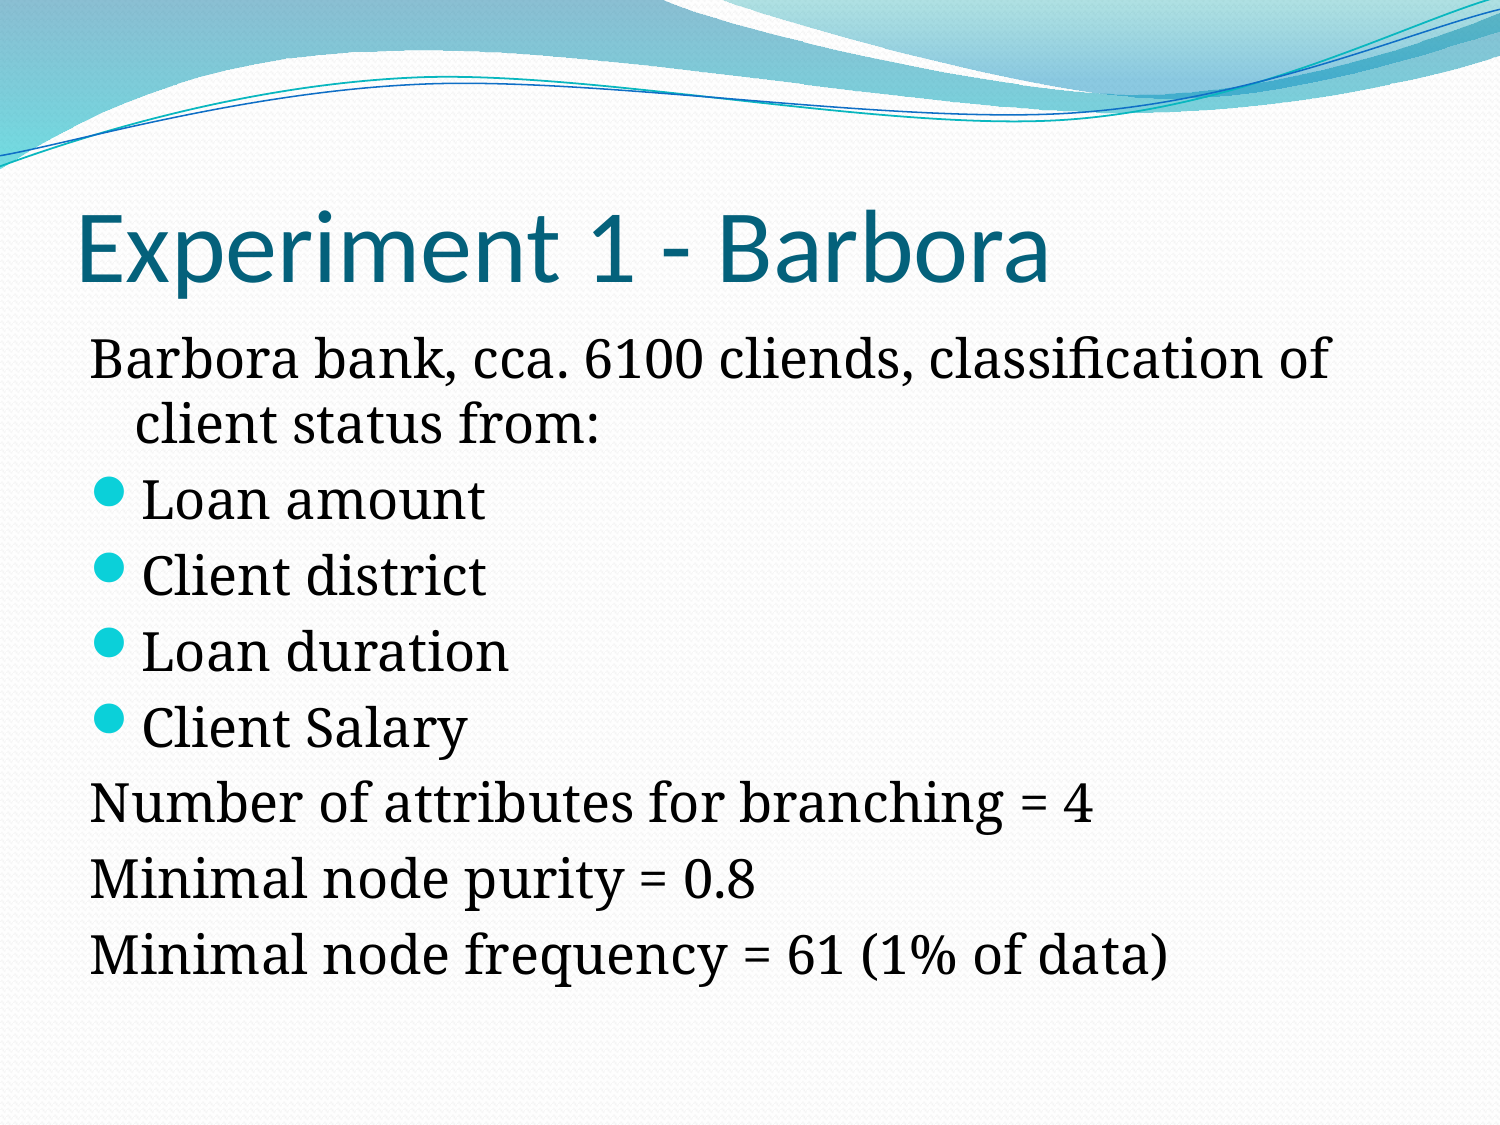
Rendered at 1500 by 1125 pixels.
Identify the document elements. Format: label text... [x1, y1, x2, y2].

title Experiment 1 - Barbora [75, 115, 1425, 303]
list Barbora bank, cca. 6100 cliends, classification of client status from: Loan amount Client district Loan duration Client Salary Number of attributes for branching = 4 Minimal node purity = 0.8 Minimal node frequency = 61 (1% of data) [75, 317, 1425, 1038]
